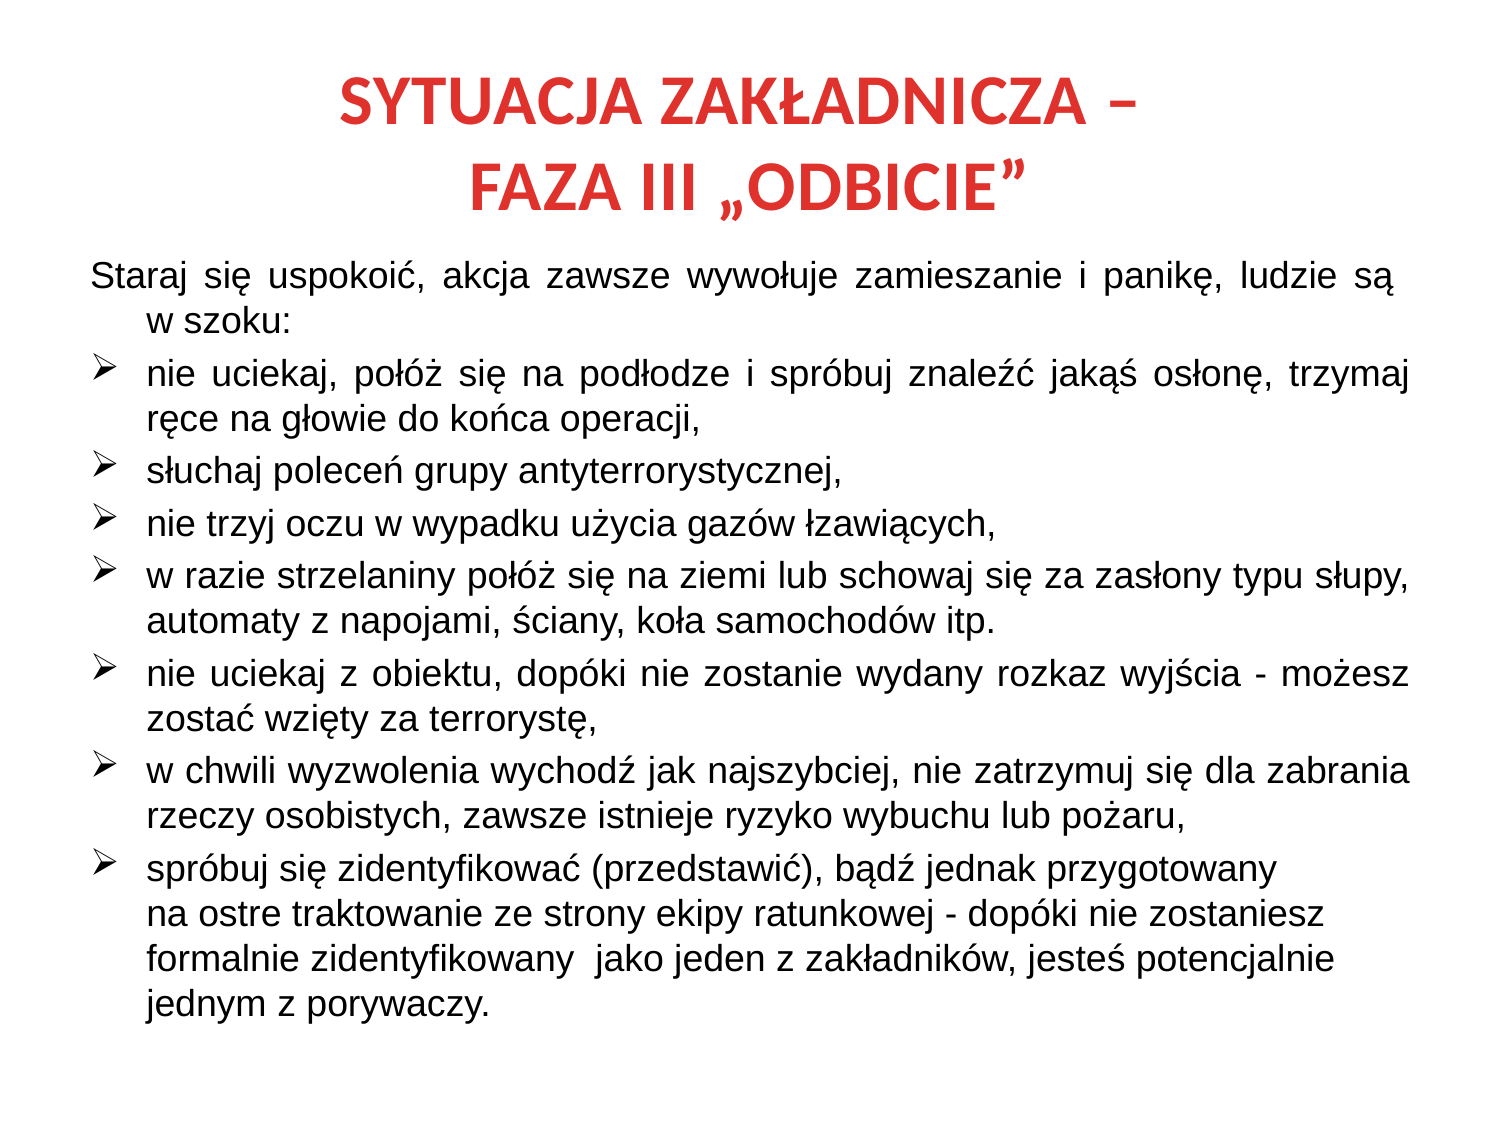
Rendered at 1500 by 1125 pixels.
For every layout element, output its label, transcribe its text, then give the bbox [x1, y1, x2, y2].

list Staraj się uspokoić, akcja zawsze wywołuje zamieszanie i panikę, ludzie są w szoku: nie uciekaj, połóż się na podłodze i spróbuj znaleźć jakąś osłonę, trzymaj ręce na głowie do końca operacji, słuchaj poleceń grupy antyterrorystycznej, nie trzyj oczu w wypadku użycia gazów łzawiących, w razie strzelaniny połóż się na ziemi lub schowaj się za zasłony typu słupy, automaty z napojami, ściany, koła samochodów itp. nie uciekaj z obiektu, dopóki nie zostanie wydany rozkaz wyjścia - możesz zostać wzięty za terrorystę, w chwili wyzwolenia wychodź jak najszybciej, nie zatrzymuj się dla zabrania rzeczy osobistych, zawsze istnieje ryzyko wybuchu lub pożaru, spróbuj się zidentyfikować (przedstawić), bądź jednak przygotowany na ostre traktowanie ze strony ekipy ratunkowej - dopóki nie zostaniesz formalnie zidentyfikowany jako jeden z zakładników, jesteś potencjalnie jednym z porywaczy. [75, 243, 1425, 1071]
title SYTUACJA ZAKŁADNICZA – FAZA III „ODBICIE” [75, 45, 1425, 233]
